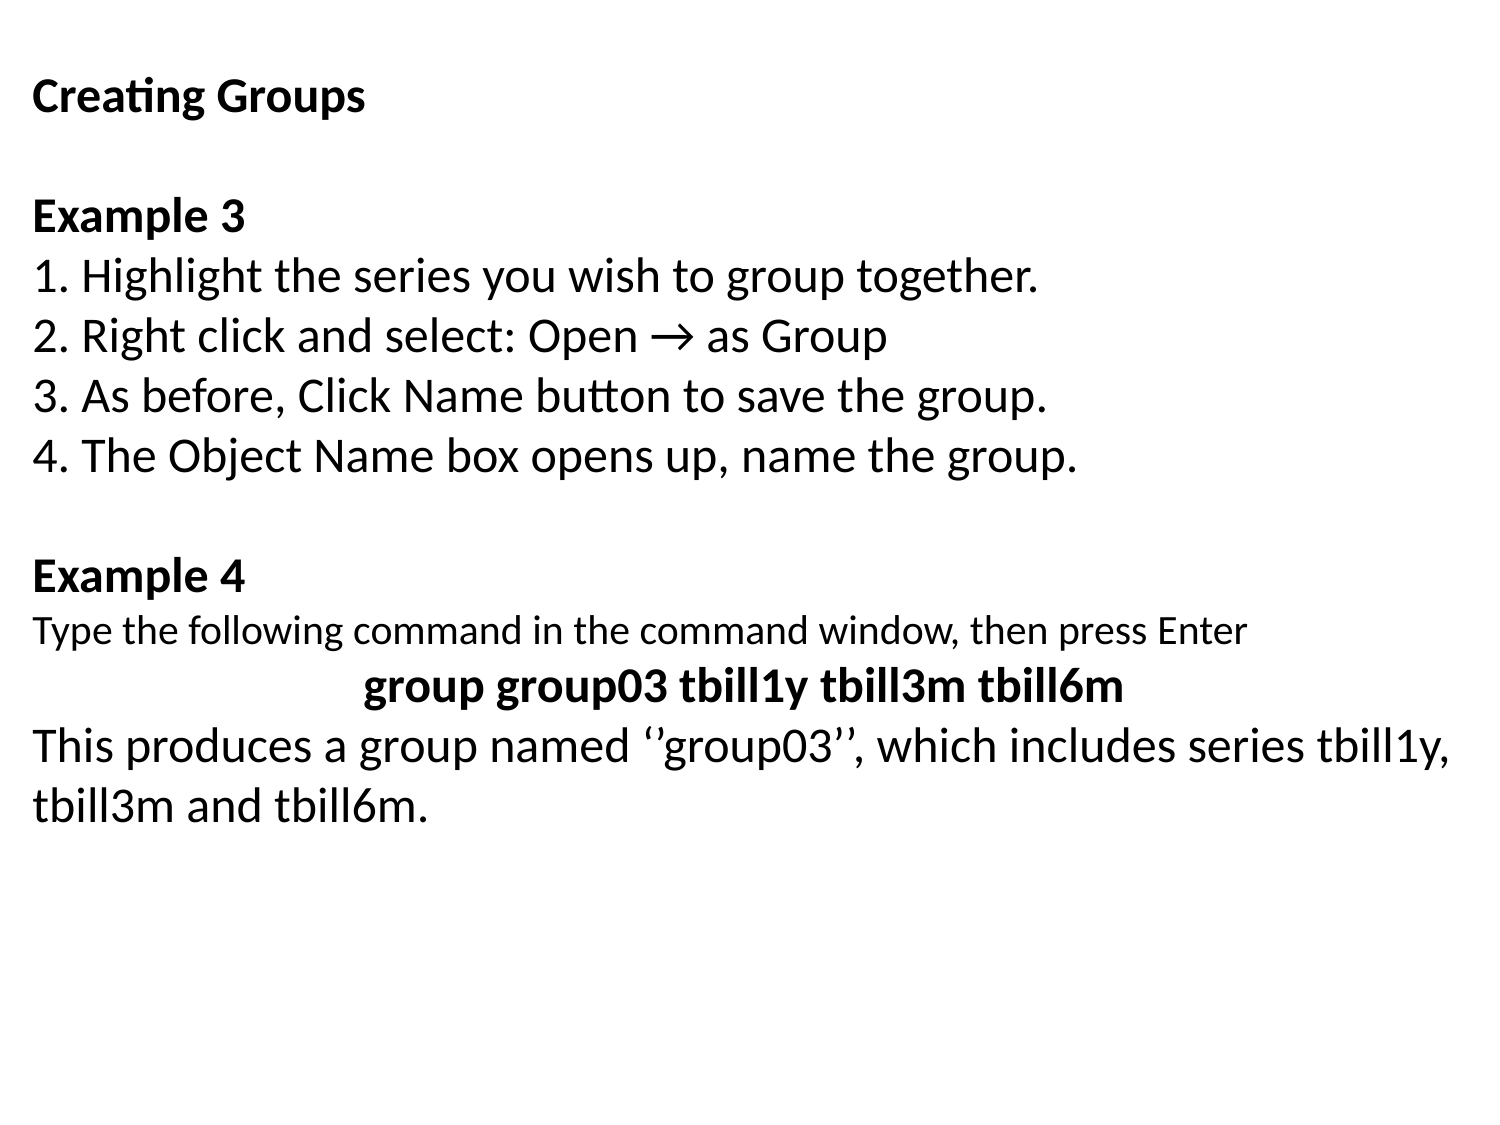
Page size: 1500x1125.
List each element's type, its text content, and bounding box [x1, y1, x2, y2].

text_box Creating Groups Example 3 1. Highlight the series you wish to group together. 2. Right click and select: Open → as Group 3. As before, Click Name button to save the group. 4. The Object Name box opens up, name the group. Example 4 Type the following command in the command window, then press Enter group group03 tbill1y tbill3m tbill6m This produces a group named ‘’group03’’, which includes series tbill1y, tbill3m and tbill6m. [17, 55, 1471, 840]
